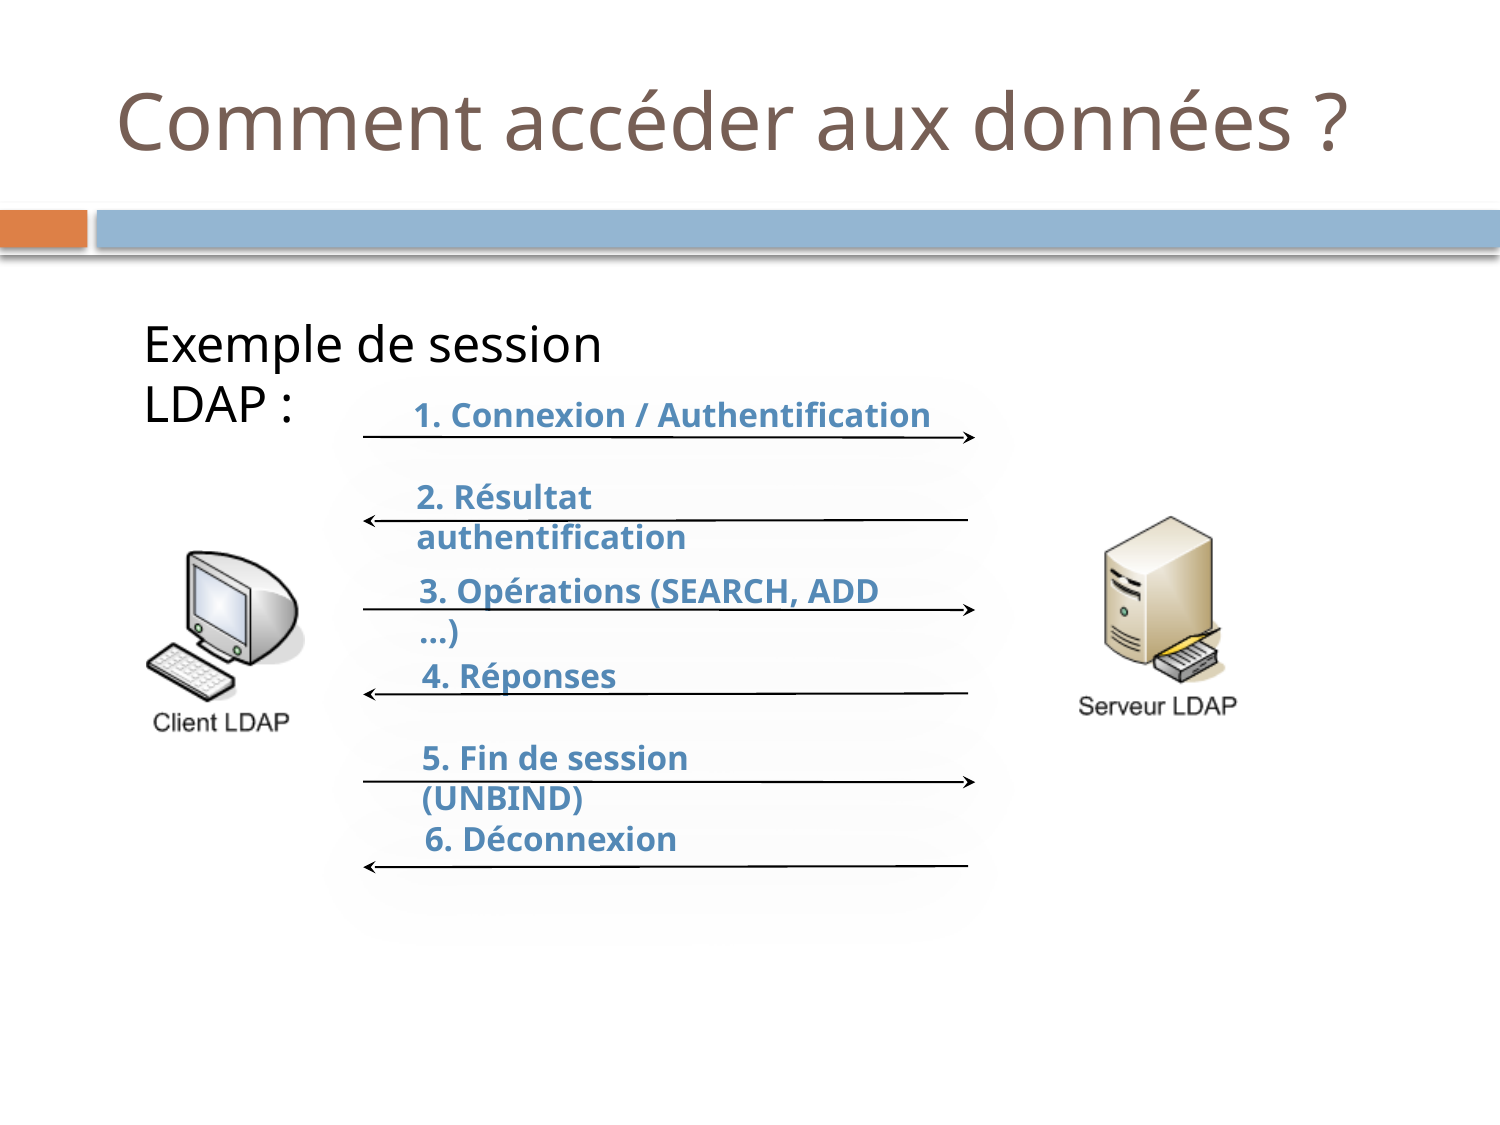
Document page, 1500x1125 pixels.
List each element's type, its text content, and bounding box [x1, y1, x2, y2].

text_box Connexion / Authentification [704, 386, 996, 442]
picture [146, 550, 305, 741]
text_box 5. Fin de session (UNBIND) [407, 729, 834, 780]
text_box 3. Opérations (SEARCH, ADD …) [404, 562, 920, 608]
picture [1077, 515, 1238, 723]
text_box 2. Résultat authentification [401, 468, 828, 518]
text_box 4. Réponses [407, 647, 834, 692]
text_box Exemple de session LDAP : [128, 304, 704, 440]
text_box 5. Fin de session (UNBIND) [407, 795, 834, 825]
title Comment accéder aux données ? [100, 37, 1438, 200]
text_box 3. Opérations (SEARCH, ADD …) [404, 622, 920, 657]
text_box 6. Déconnexion [410, 810, 837, 864]
text_box 2. Résultat authentification [401, 531, 828, 564]
